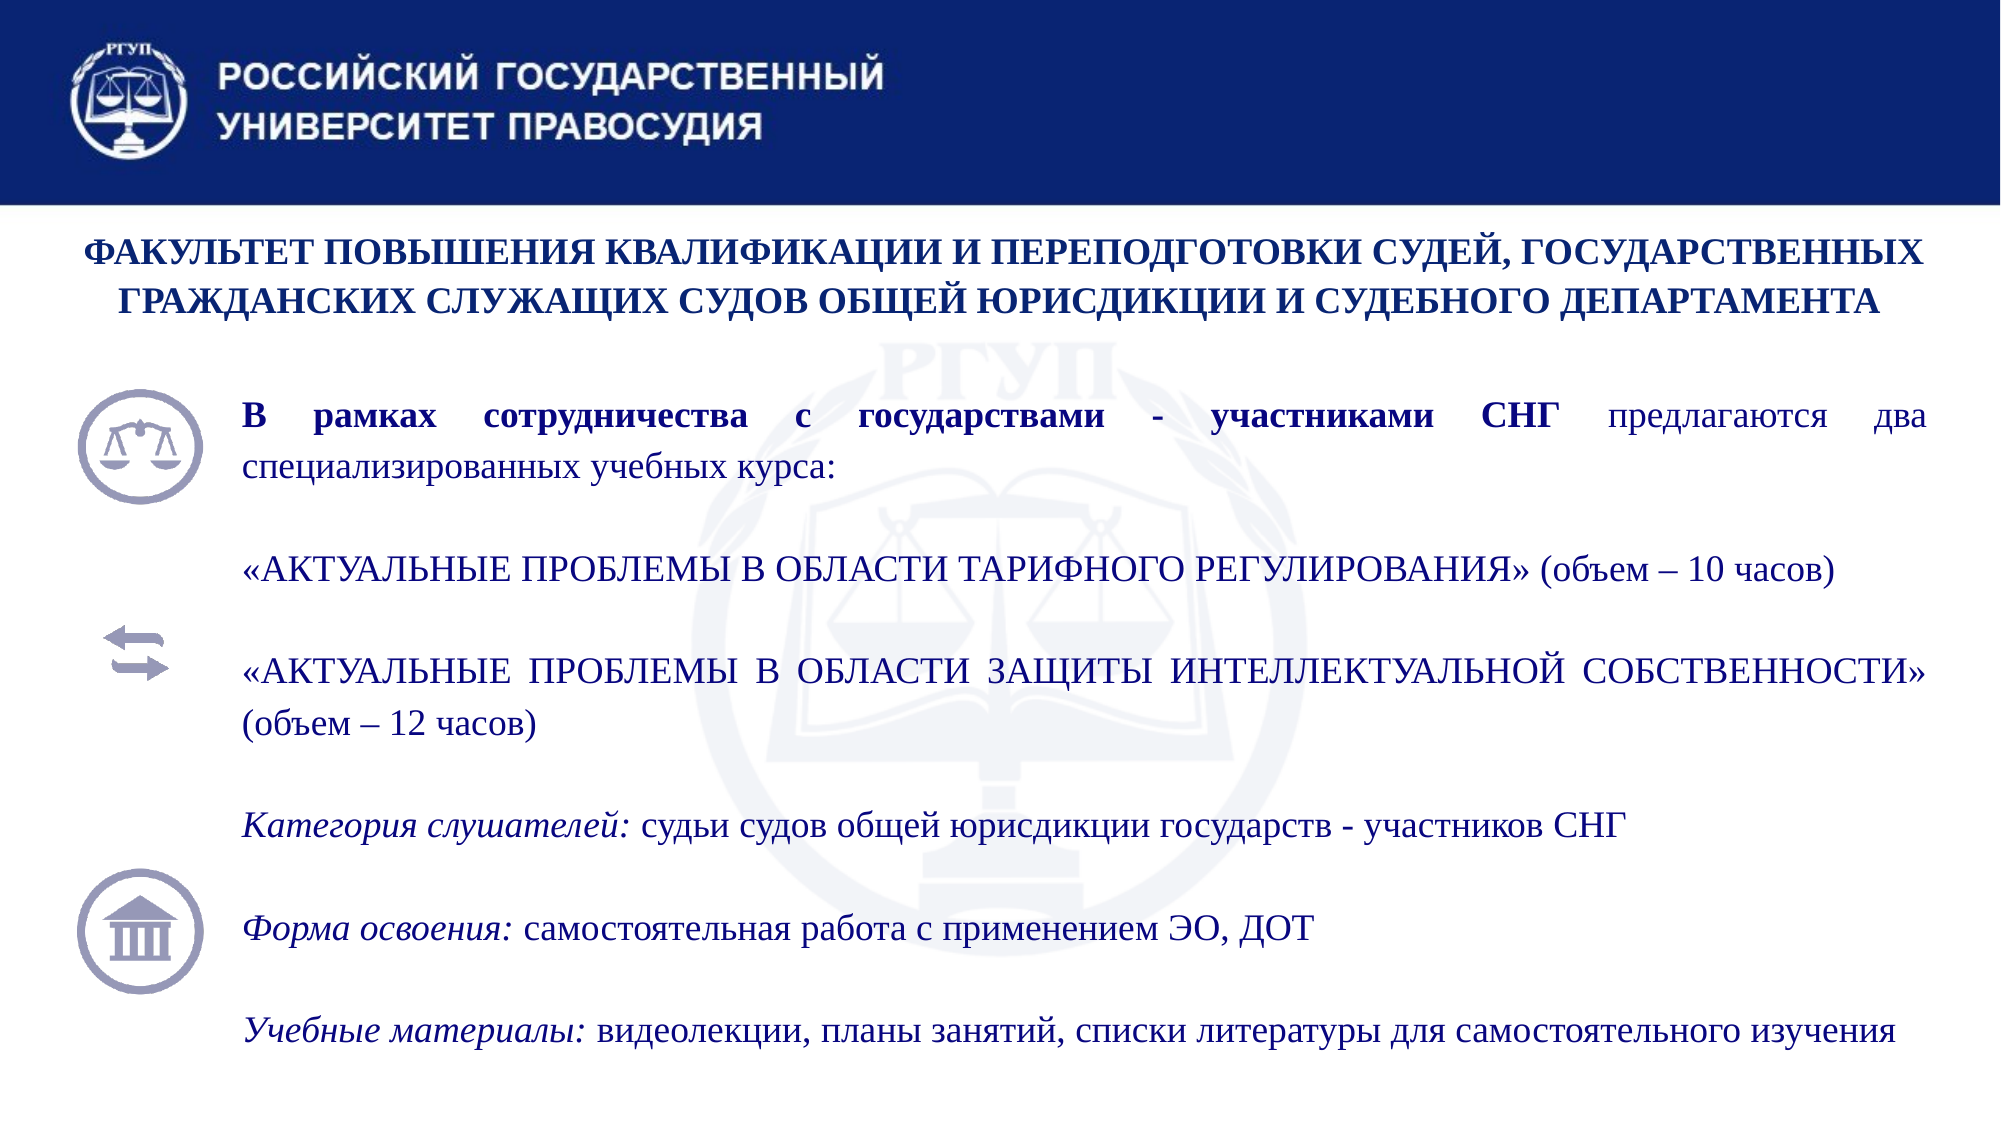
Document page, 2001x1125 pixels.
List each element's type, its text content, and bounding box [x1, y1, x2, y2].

picture [0, 0, 2001, 1125]
text_box ФАКУЛЬТЕТ ПОВЫШЕНИЯ КВАЛИФИКАЦИИ И ПЕРЕПОДГОТОВКИ СУДЕЙ, ГОСУДАРСТВЕННЫХ ГРАЖДАНСКИХ СЛУЖАЩИХ СУДОВ ОБЩЕЙ ЮРИСДИКЦИИ И СУДЕБНОГО ДЕПАРТАМЕНТА [19, 214, 1981, 329]
text_box В рамках сотрудничества с государствами - участниками СНГ предлагаются два специализированных учебных курса: «АКТУАЛЬНЫЕ ПРОБЛЕМЫ В ОБЛАСТИ ТАРИФНОГО РЕГУЛИРОВАНИЯ» (объем – 10 часов) «АКТУАЛЬНЫЕ ПРОБЛЕМЫ В ОБЛАСТИ ЗАЩИТЫ ИНТЕЛЛЕКТУАЛЬНОЙ СОБСТВЕННОСТИ» (объем – 12 часов) Категория слушателей: судьи судов общей юрисдикции государств - участников СНГ Форма освоения: самостоятельная работа с применением ЭО, ДОТ Учебные материалы: видеолекции, планы занятий, списки литературы для самостоятельного изучения [227, 376, 1943, 1058]
